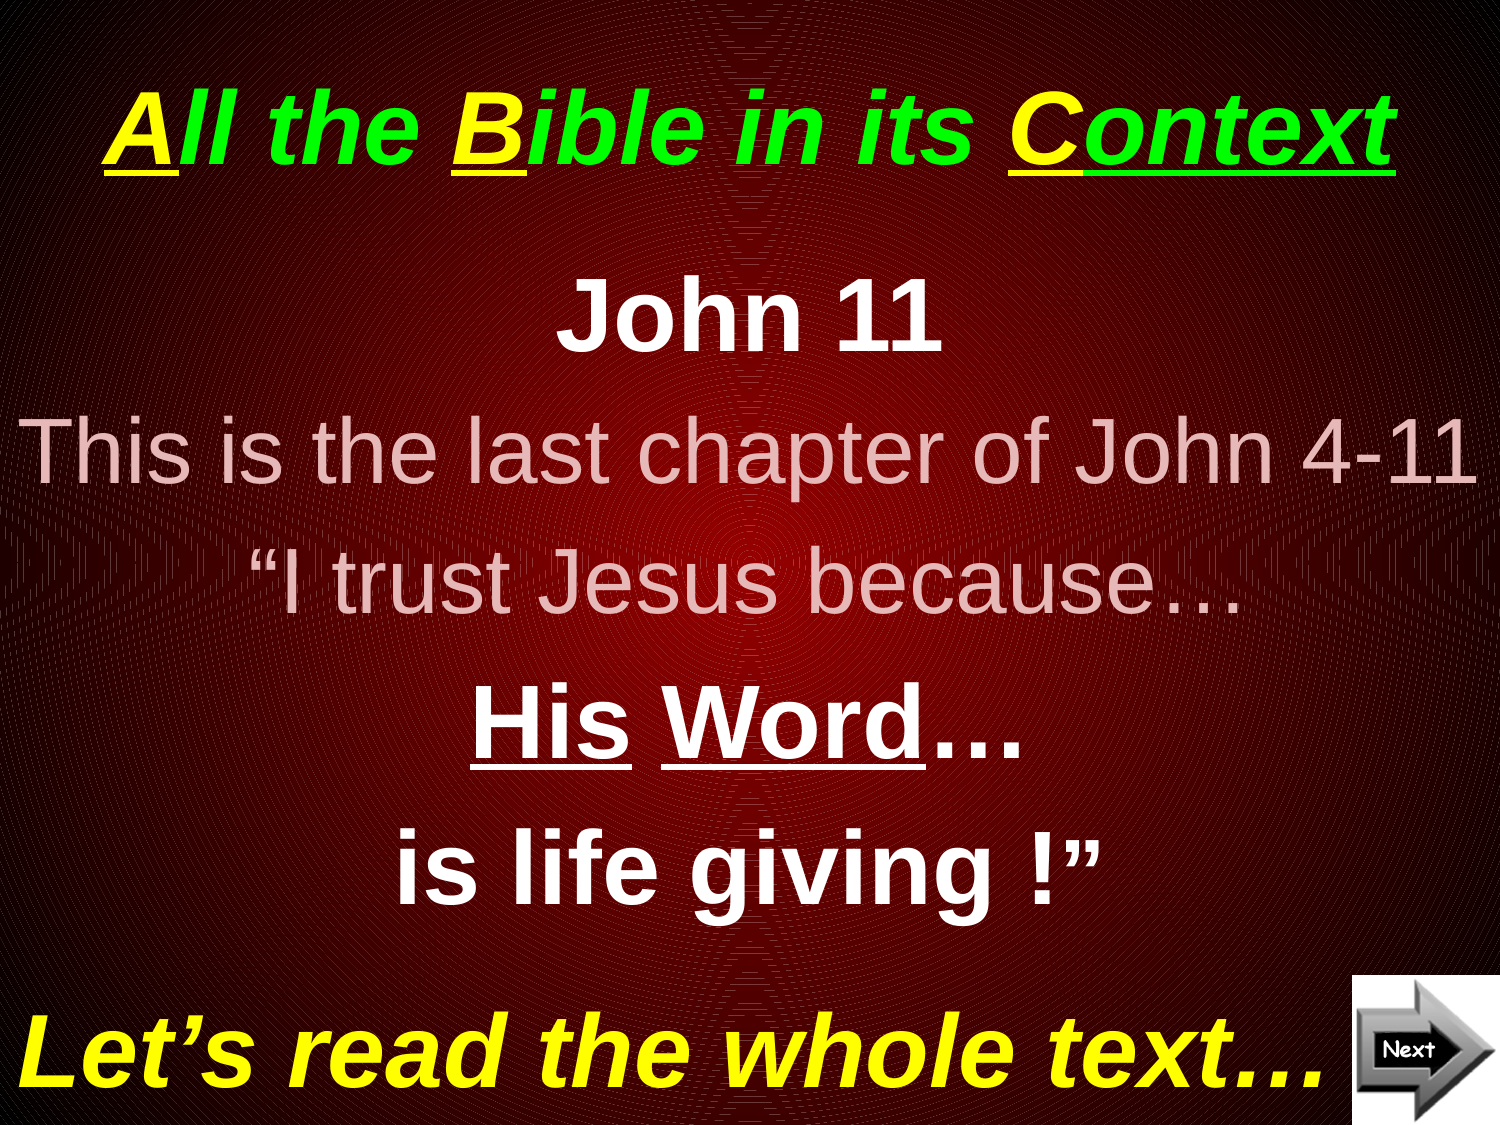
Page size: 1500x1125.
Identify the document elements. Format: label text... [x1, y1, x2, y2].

picture [1353, 976, 1500, 1125]
list Let’s read the whole text… [1, 976, 1353, 1125]
list John 11 This is the last chapter of John 4-11 “I trust Jesus because… His Word… is life giving !” [0, 196, 1500, 976]
title All the Bible in its Context [0, 52, 1500, 196]
